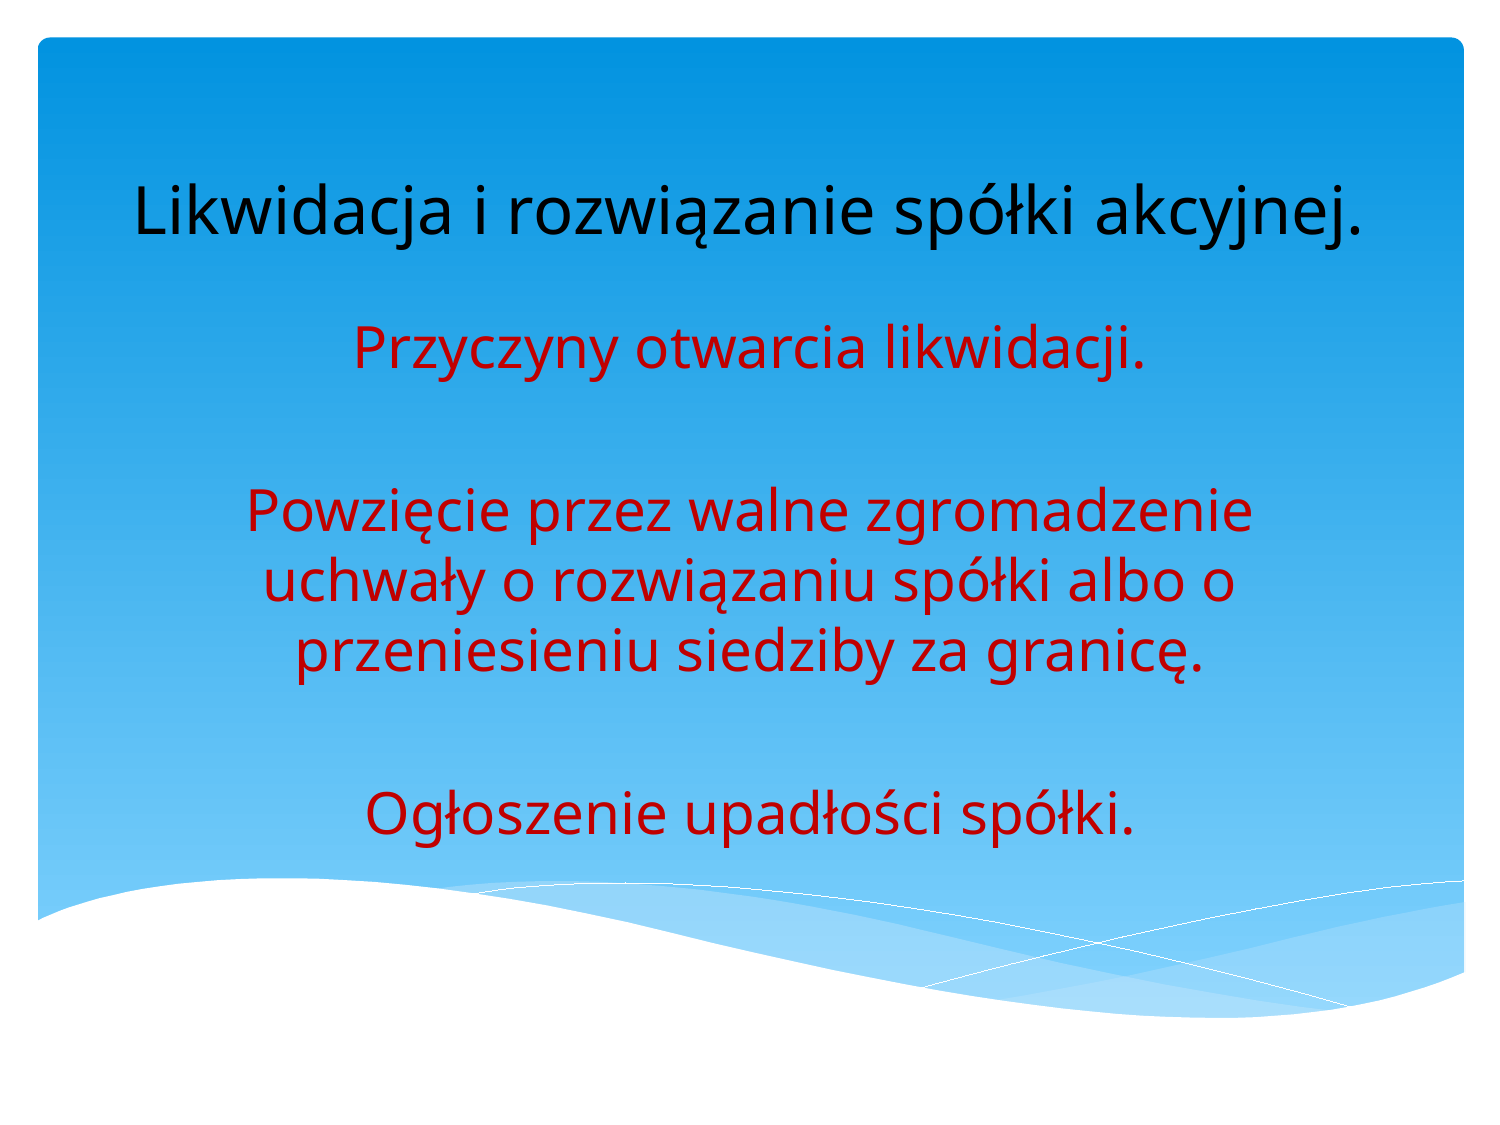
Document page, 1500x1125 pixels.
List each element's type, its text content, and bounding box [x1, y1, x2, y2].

subtitle Przyczyny otwarcia likwidacji. Powzięcie przez walne zgromadzenie uchwały o rozwiązaniu spółki albo o przeniesieniu siedziby za granicę. Ogłoszenie upadłości spółki. [225, 302, 1275, 941]
title Likwidacja i rozwiązanie spółki akcyjnej. [112, 90, 1388, 256]
